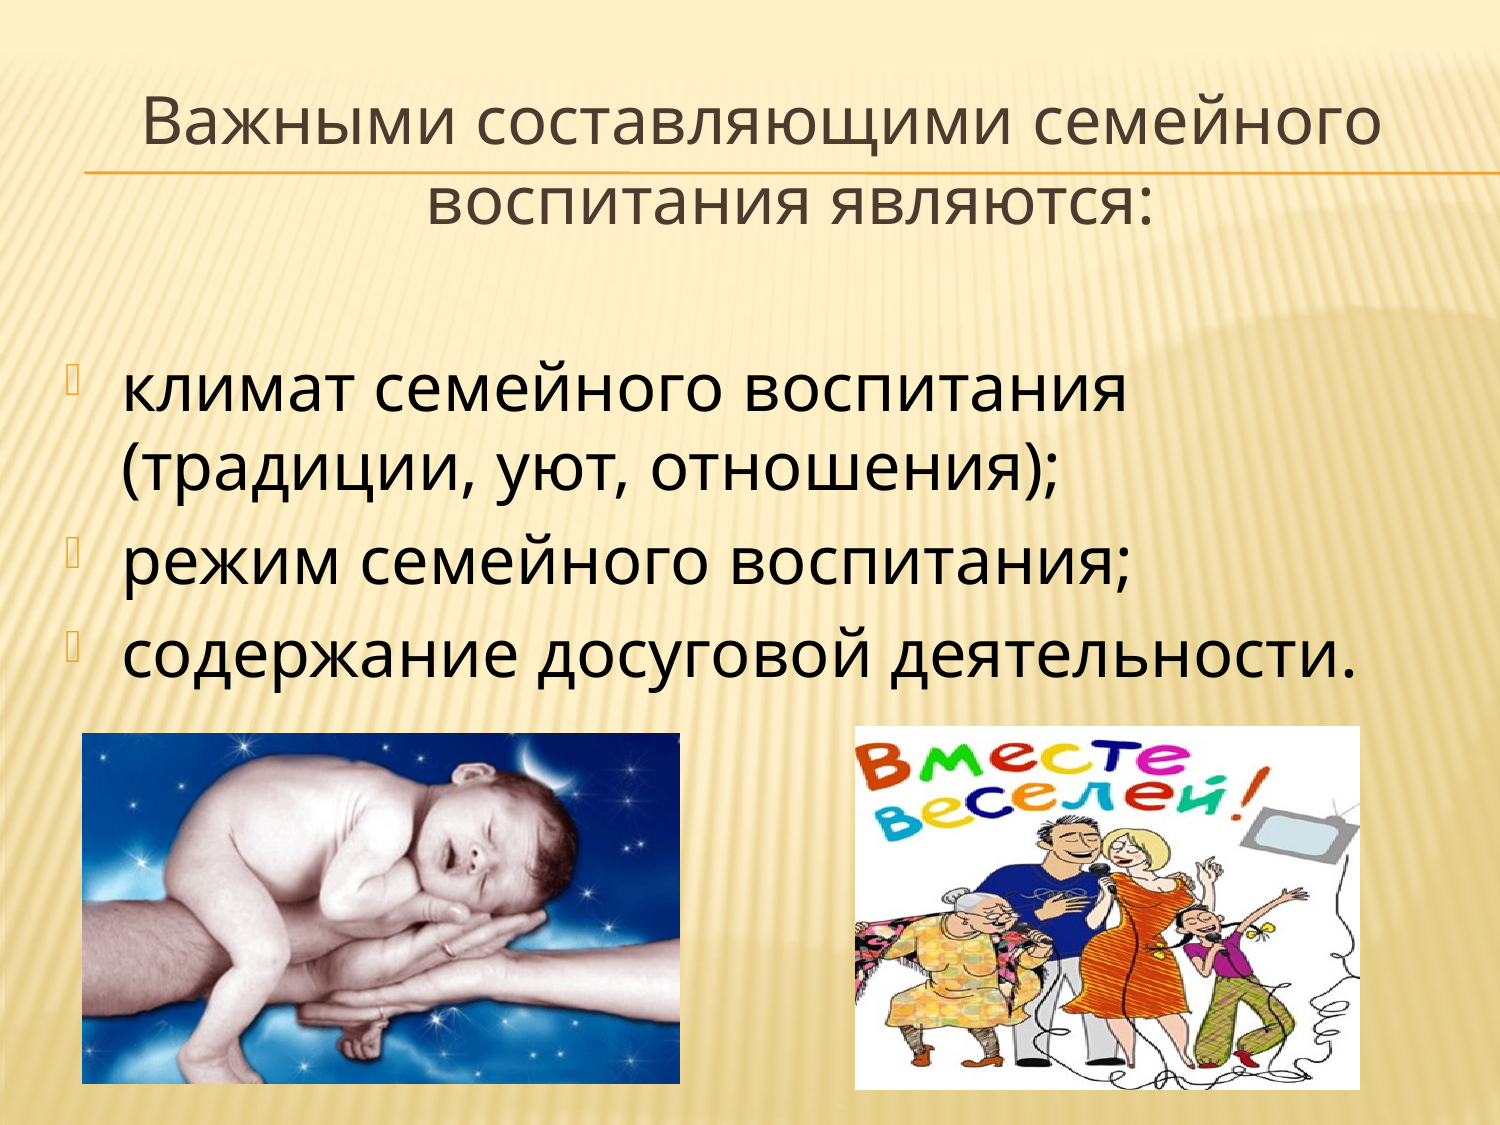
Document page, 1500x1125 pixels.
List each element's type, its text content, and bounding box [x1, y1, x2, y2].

picture [81, 732, 680, 1084]
picture [855, 726, 1360, 1091]
list Важными составляющими семейного воспитания являются: климат семейного воспитания (традиции, уют, отношения); режим семейного воспитания; содержание досуговой деятельности. [50, 70, 1475, 998]
